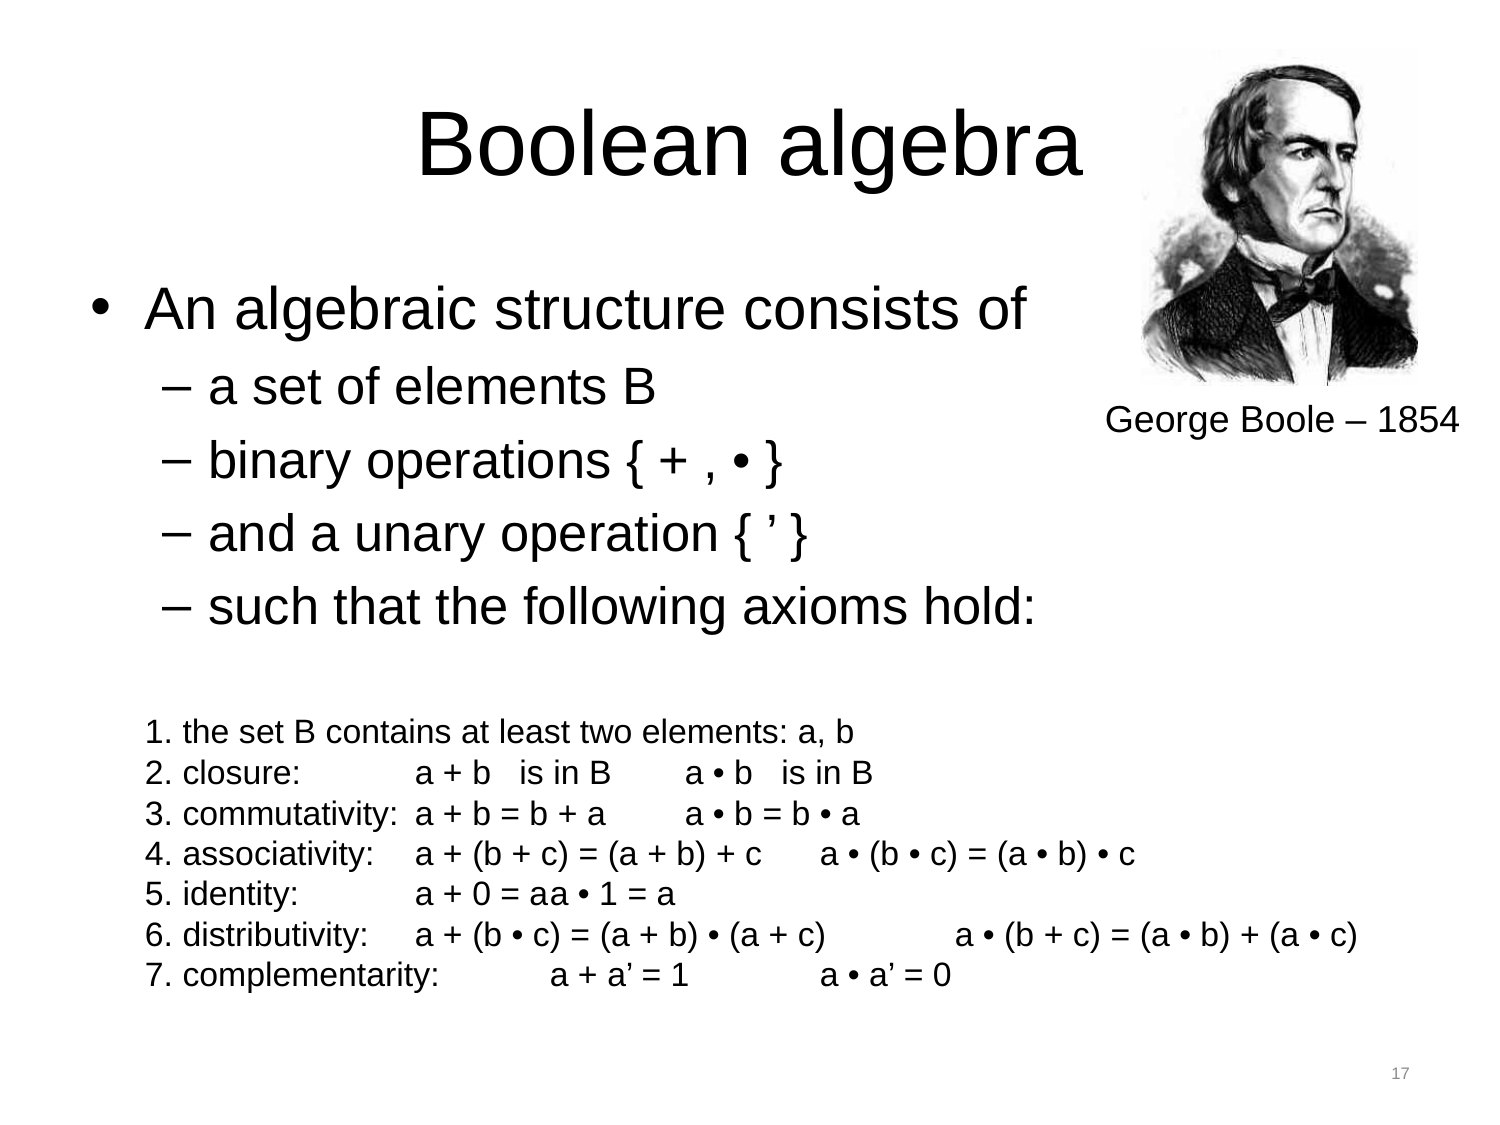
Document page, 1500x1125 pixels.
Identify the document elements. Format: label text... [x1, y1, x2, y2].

title Boolean algebra [75, 45, 1425, 233]
slide_number 17 [1074, 1042, 1425, 1103]
text_box George Boole – 1854 [1089, 387, 1476, 448]
list An algebraic structure consists of a set of elements B binary operations { + , • } and a unary operation { ’ } such that the following axioms hold: 1. the set B contains at least two elements: a, b 2. closure: a + b is in B a • b is in B 3. commutativity: a + b = b + a a • b = b • a 4. associativity: a + (b + c) = (a + b) + c a • (b • c) = (a • b) • c 5. identity: a + 0 = a a • 1 = a 6. distributivity: a + (b • c) = (a + b) • (a + c) a • (b + c) = (a • b) + (a • c) 7. complementarity: a + a’ = 1 a • a’ = 0 [75, 262, 1454, 1006]
picture [1141, 49, 1418, 387]
